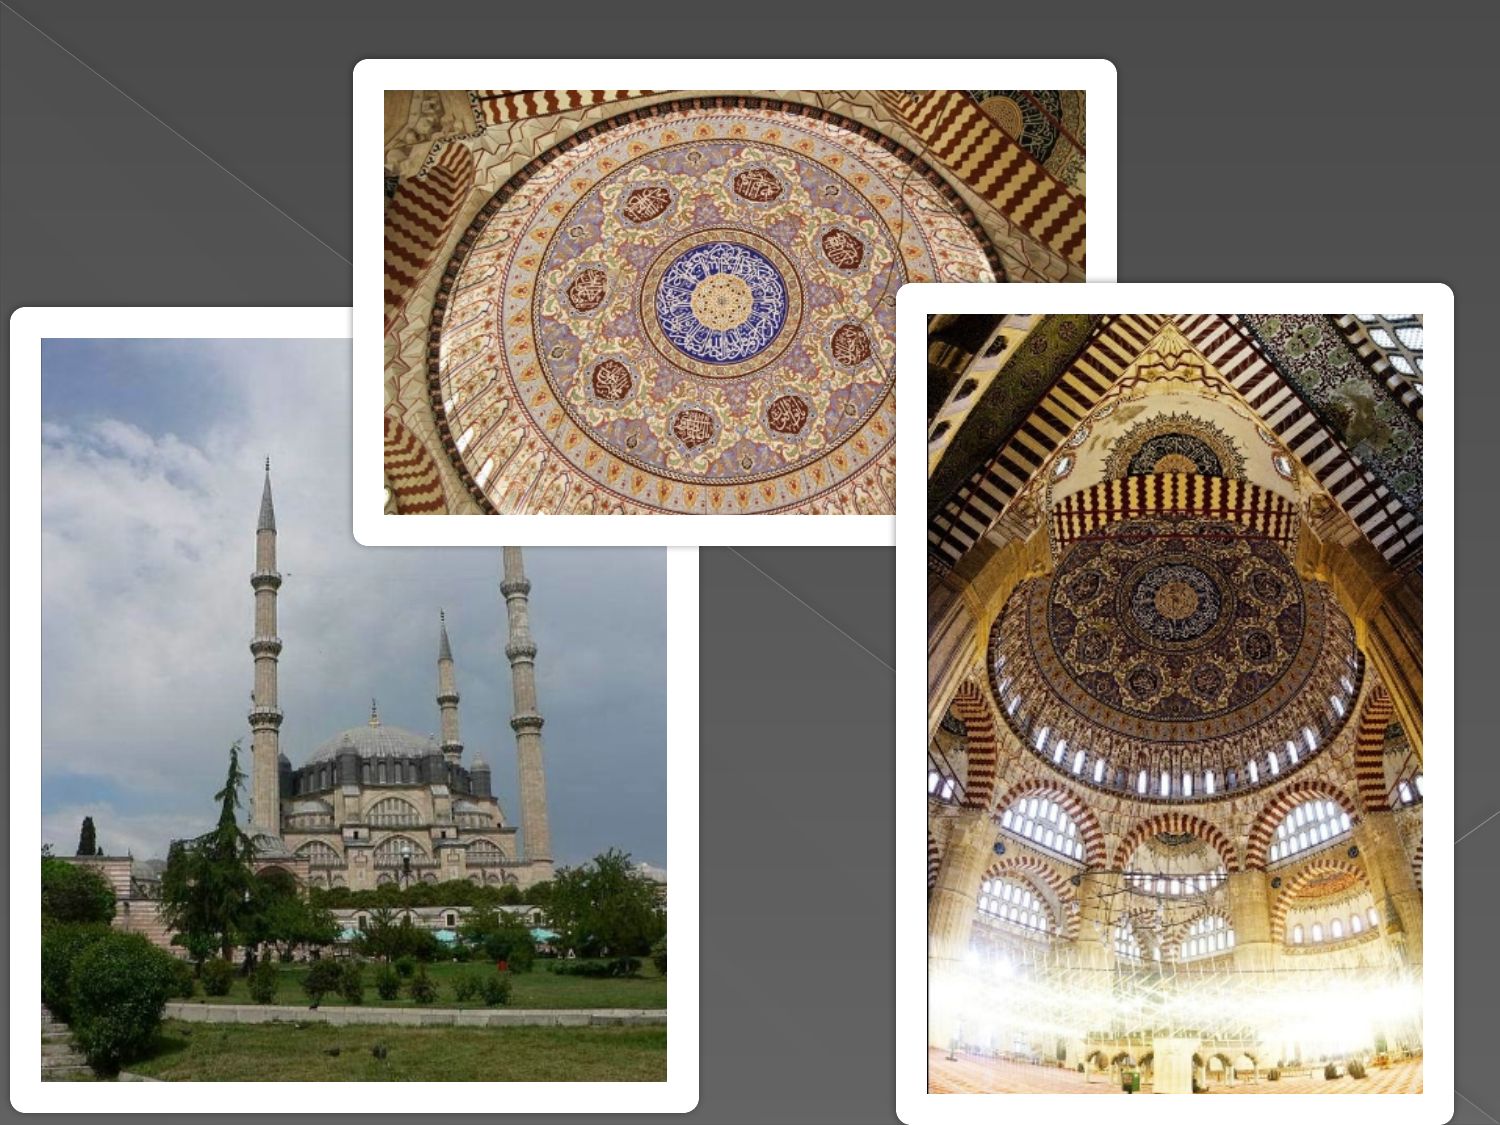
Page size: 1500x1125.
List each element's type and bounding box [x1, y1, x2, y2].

picture [41, 89, 1424, 1095]
